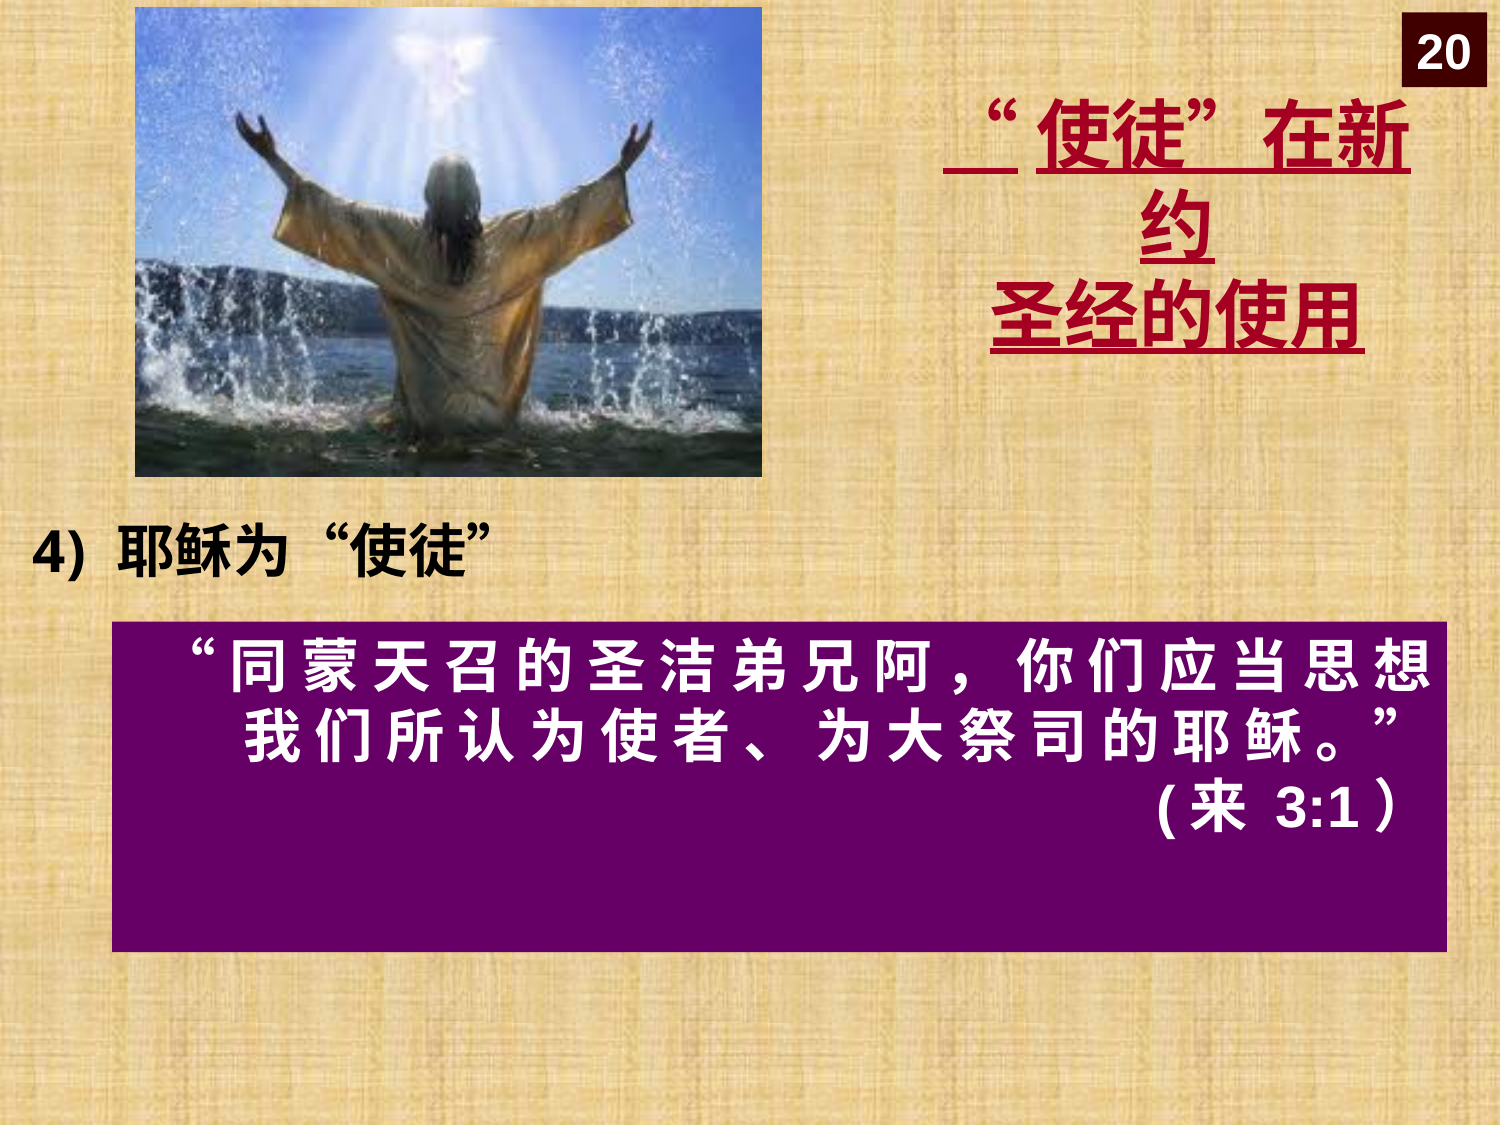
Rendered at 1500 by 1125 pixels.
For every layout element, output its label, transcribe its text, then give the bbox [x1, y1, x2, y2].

text_box 耶稣为“使徒” [17, 477, 1500, 634]
picture [0, 0, 1500, 1125]
text_box 20 [1401, 12, 1488, 88]
title “使徒”在新约 圣经的使用 [891, 12, 1463, 433]
text_box “同 蒙 天 召 的 圣 洁 弟 兄 阿 ， 你 们 应 当 思 想 我 们 所 认 为 使 者 、 为 大 祭 司 的 耶 稣 。” (来 3:1） [112, 621, 1447, 953]
